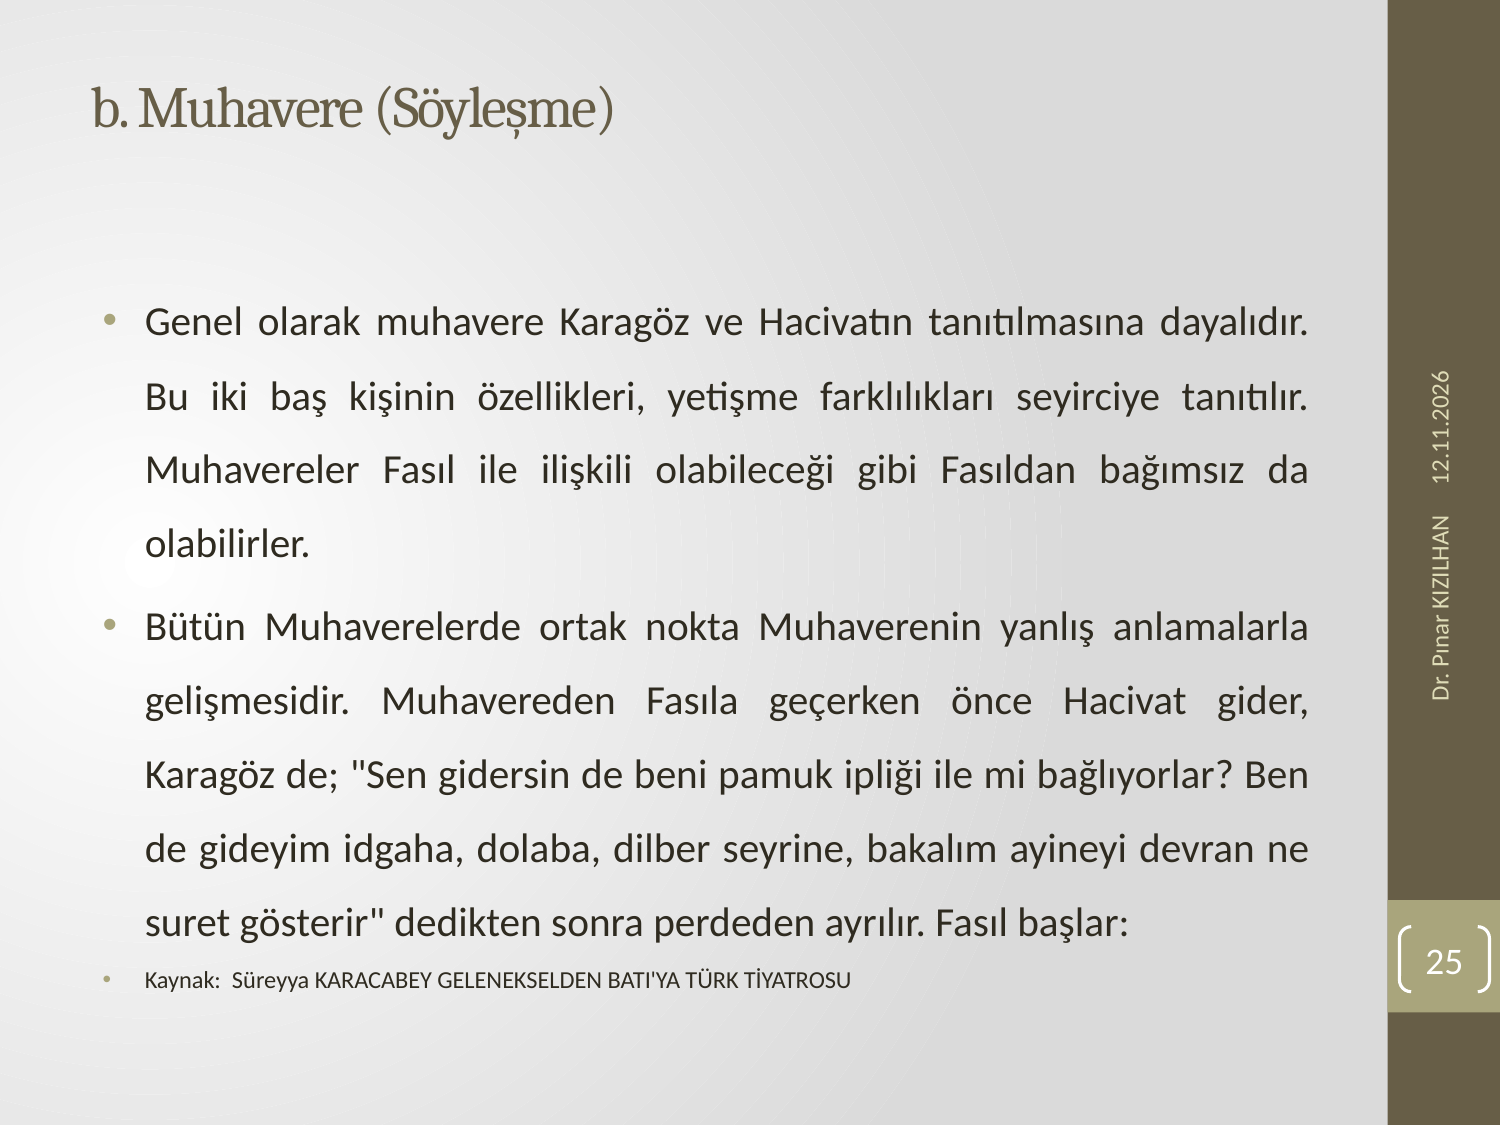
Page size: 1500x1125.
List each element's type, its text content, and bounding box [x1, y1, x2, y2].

title b. Muhavere (Söyleşme) [75, 45, 1325, 233]
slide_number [1408, 100, 1469, 500]
list Genel olarak muhavere Karagöz ve Hacivatın tanıtılmasına dayalıdır. Bu iki baş kişinin özellikleri, yetişme farklılıkları seyirciye tanıtılır. Muhavereler Fasıl ile ilişkili olabileceği gibi Fasıldan bağımsız da olabilirler. Bütün Muhaverelerde ortak nokta Muhaverenin yanlış anlamalarla gelişmesidir. Muhavereden Fasıla geçerken önce Hacivat gider, Karagöz de; "Sen gidersin de beni pamuk ipliği ile mi bağlıyorlar? Ben de gideyim idgaha, dolaba, dilber seyrine, bakalım ayineyi devran ne suret gösterir" dedikten sonra perdeden ayrılır. Fasıl başlar: Kaynak: Süreyya KARACABEY GELENEKSELDEN BATI'YA TÜRK TİYATROSU [75, 262, 1325, 1050]
slide_number 25 [1397, 925, 1492, 994]
footer Dr. Pınar KIZILHAN [1408, 500, 1469, 889]
